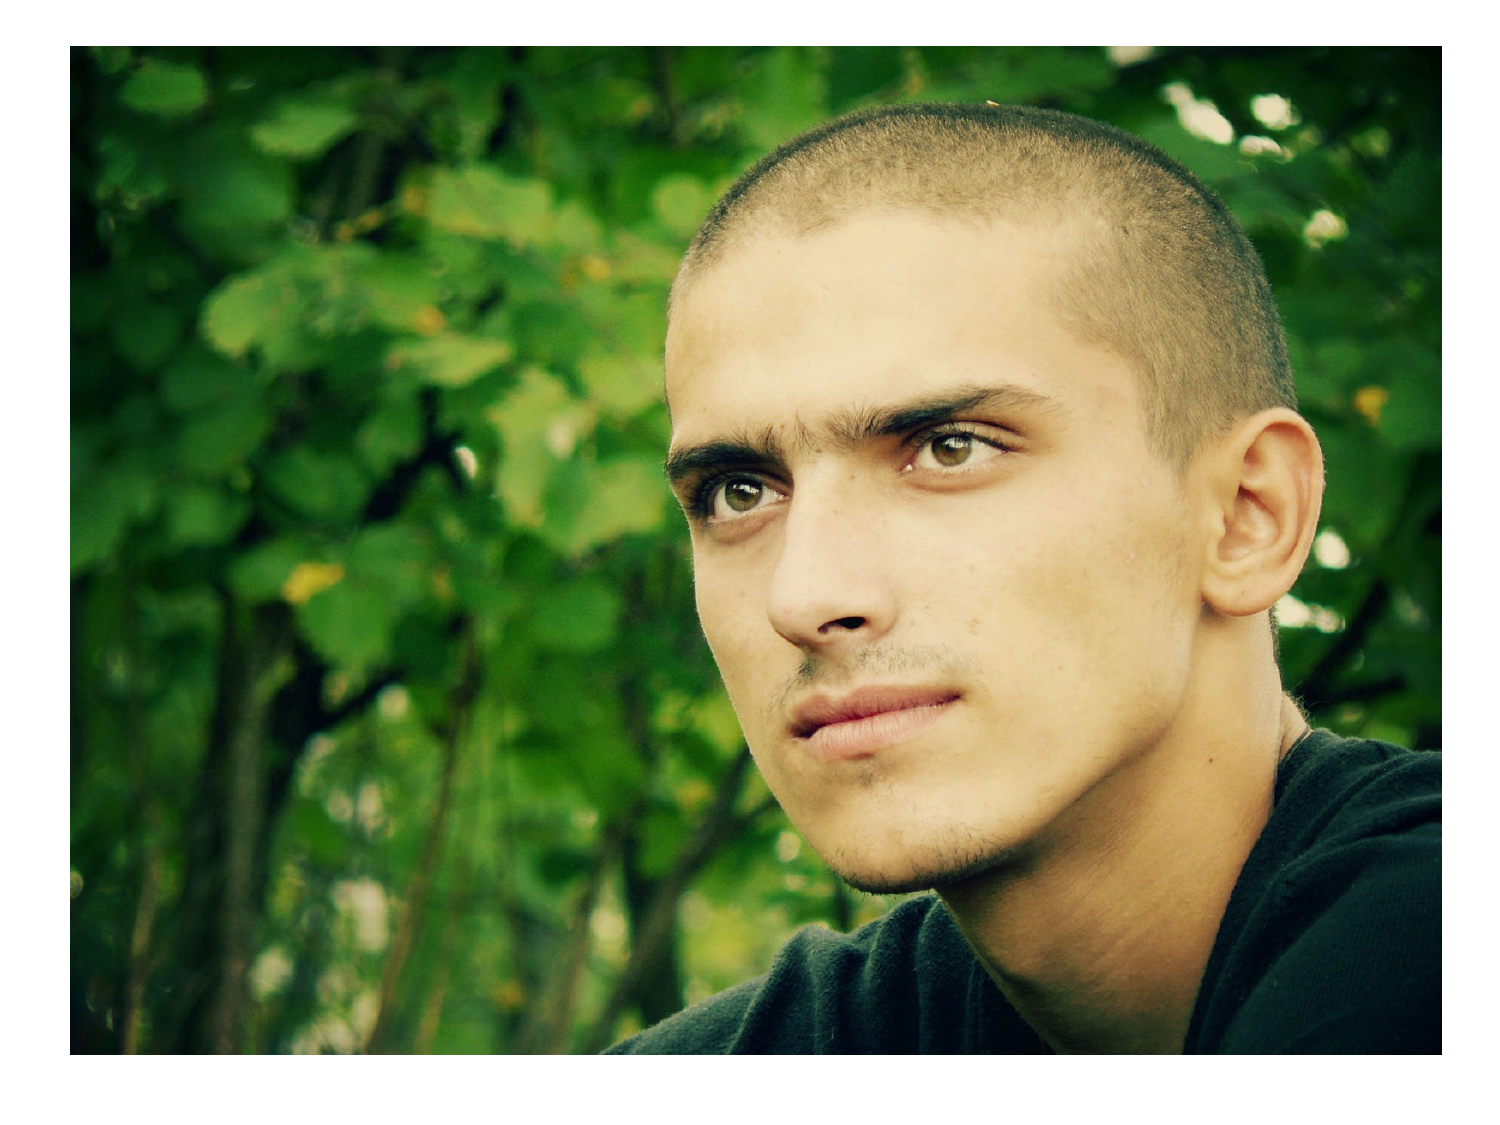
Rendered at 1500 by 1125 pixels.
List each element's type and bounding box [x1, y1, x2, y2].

picture [70, 46, 1442, 1055]
